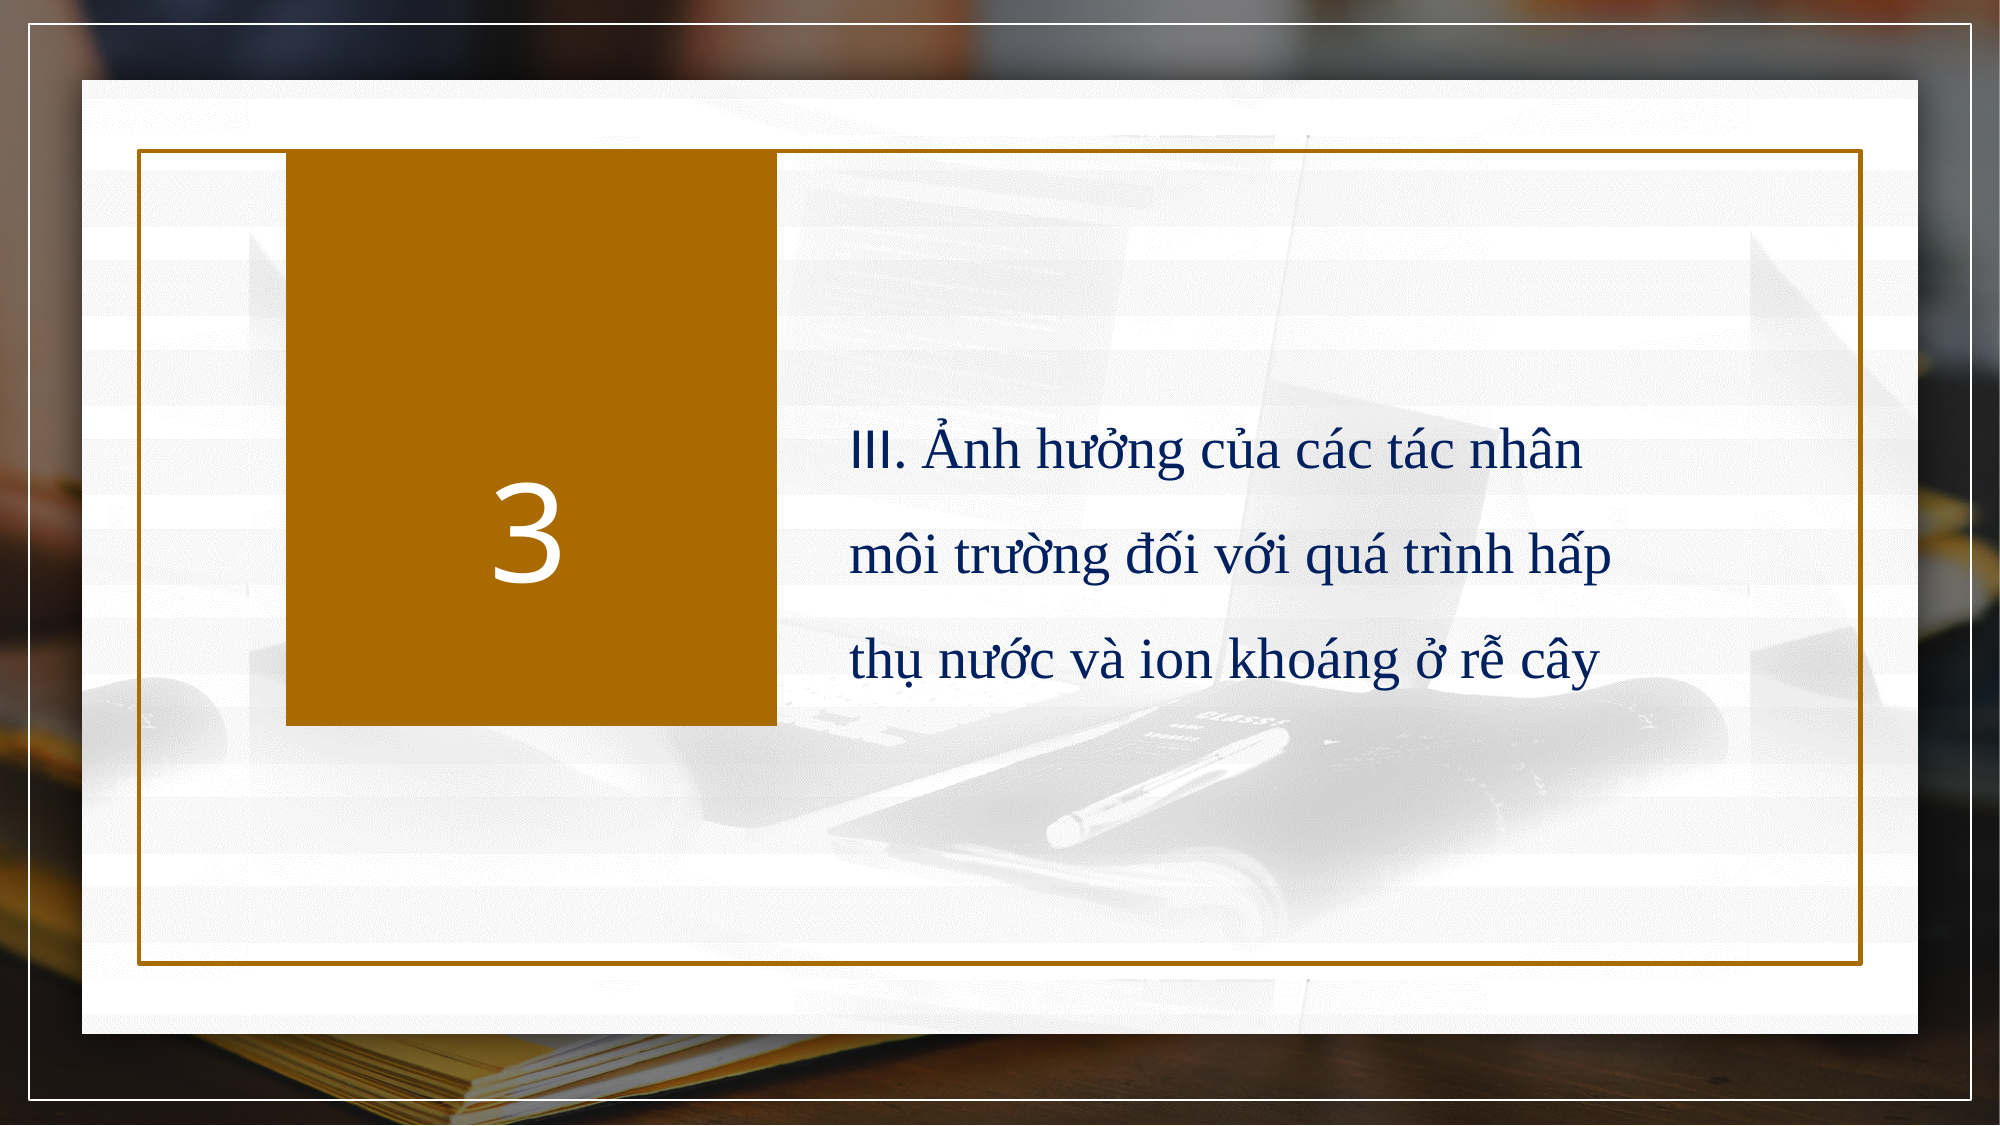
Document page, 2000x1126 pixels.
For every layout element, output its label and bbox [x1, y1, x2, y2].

text_box [28, 23, 1972, 1101]
picture [0, 0, 2000, 1126]
